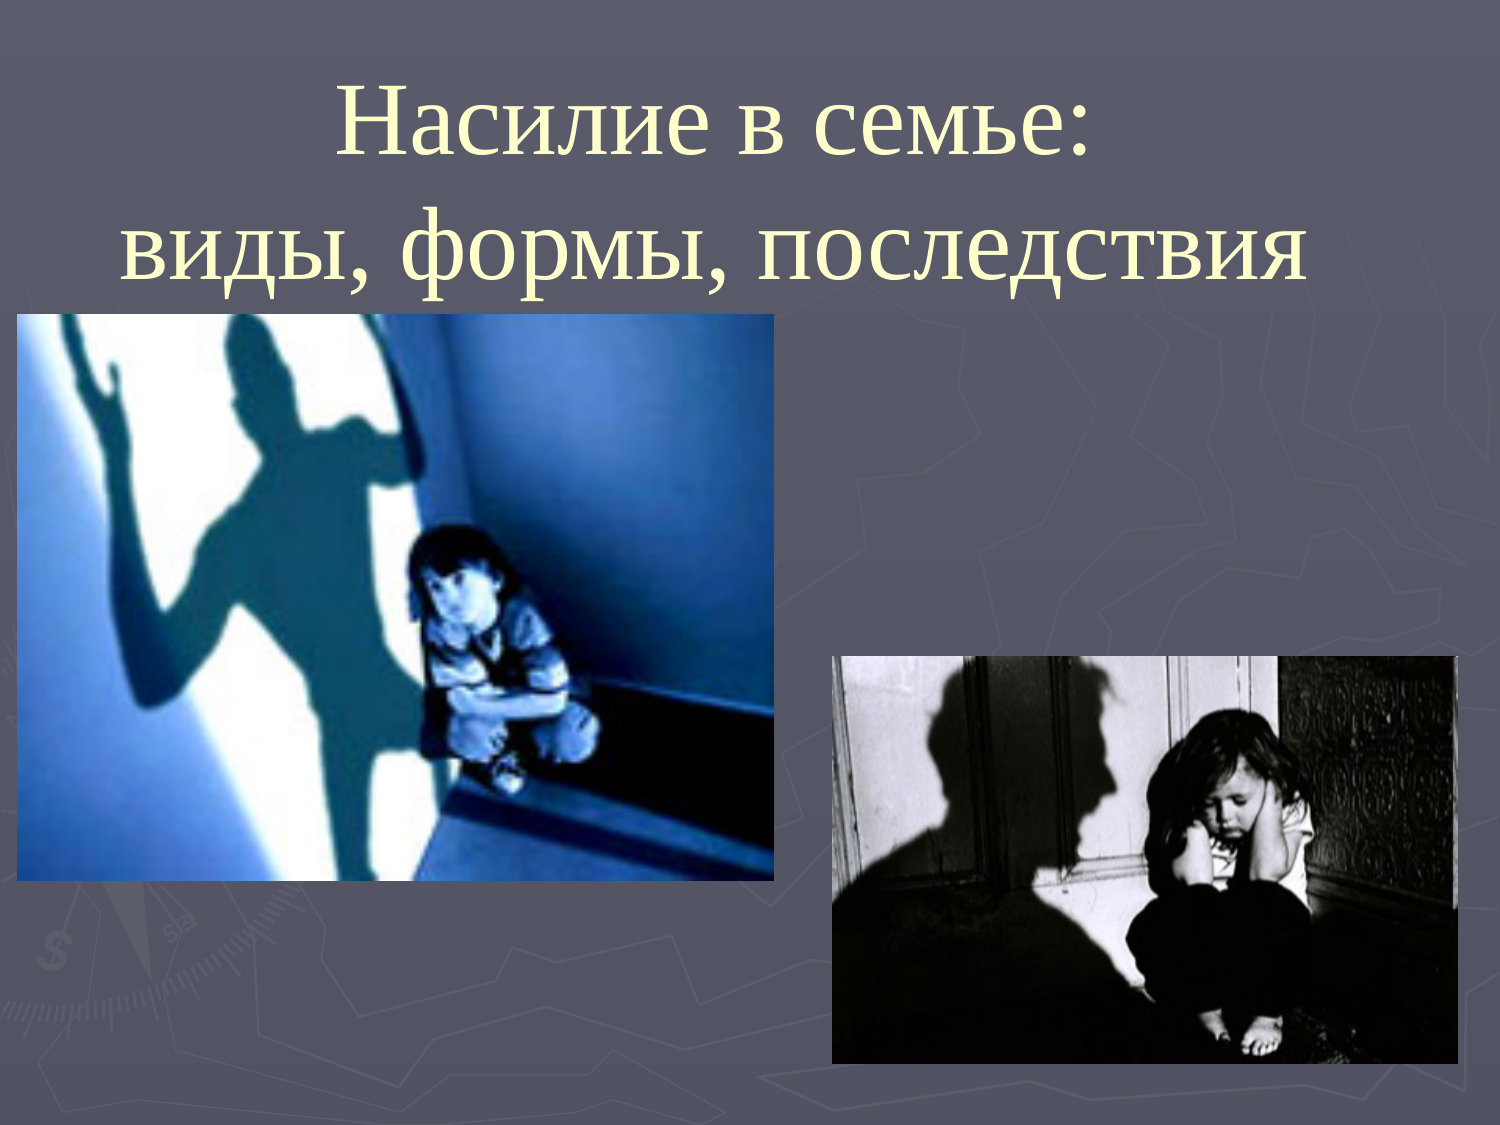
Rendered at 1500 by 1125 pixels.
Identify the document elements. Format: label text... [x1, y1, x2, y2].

picture [339, 828, 344, 843]
picture [832, 656, 1458, 1064]
picture [17, 314, 774, 882]
text_box Насилие в семье: виды, формы, последствия [0, 42, 1430, 308]
